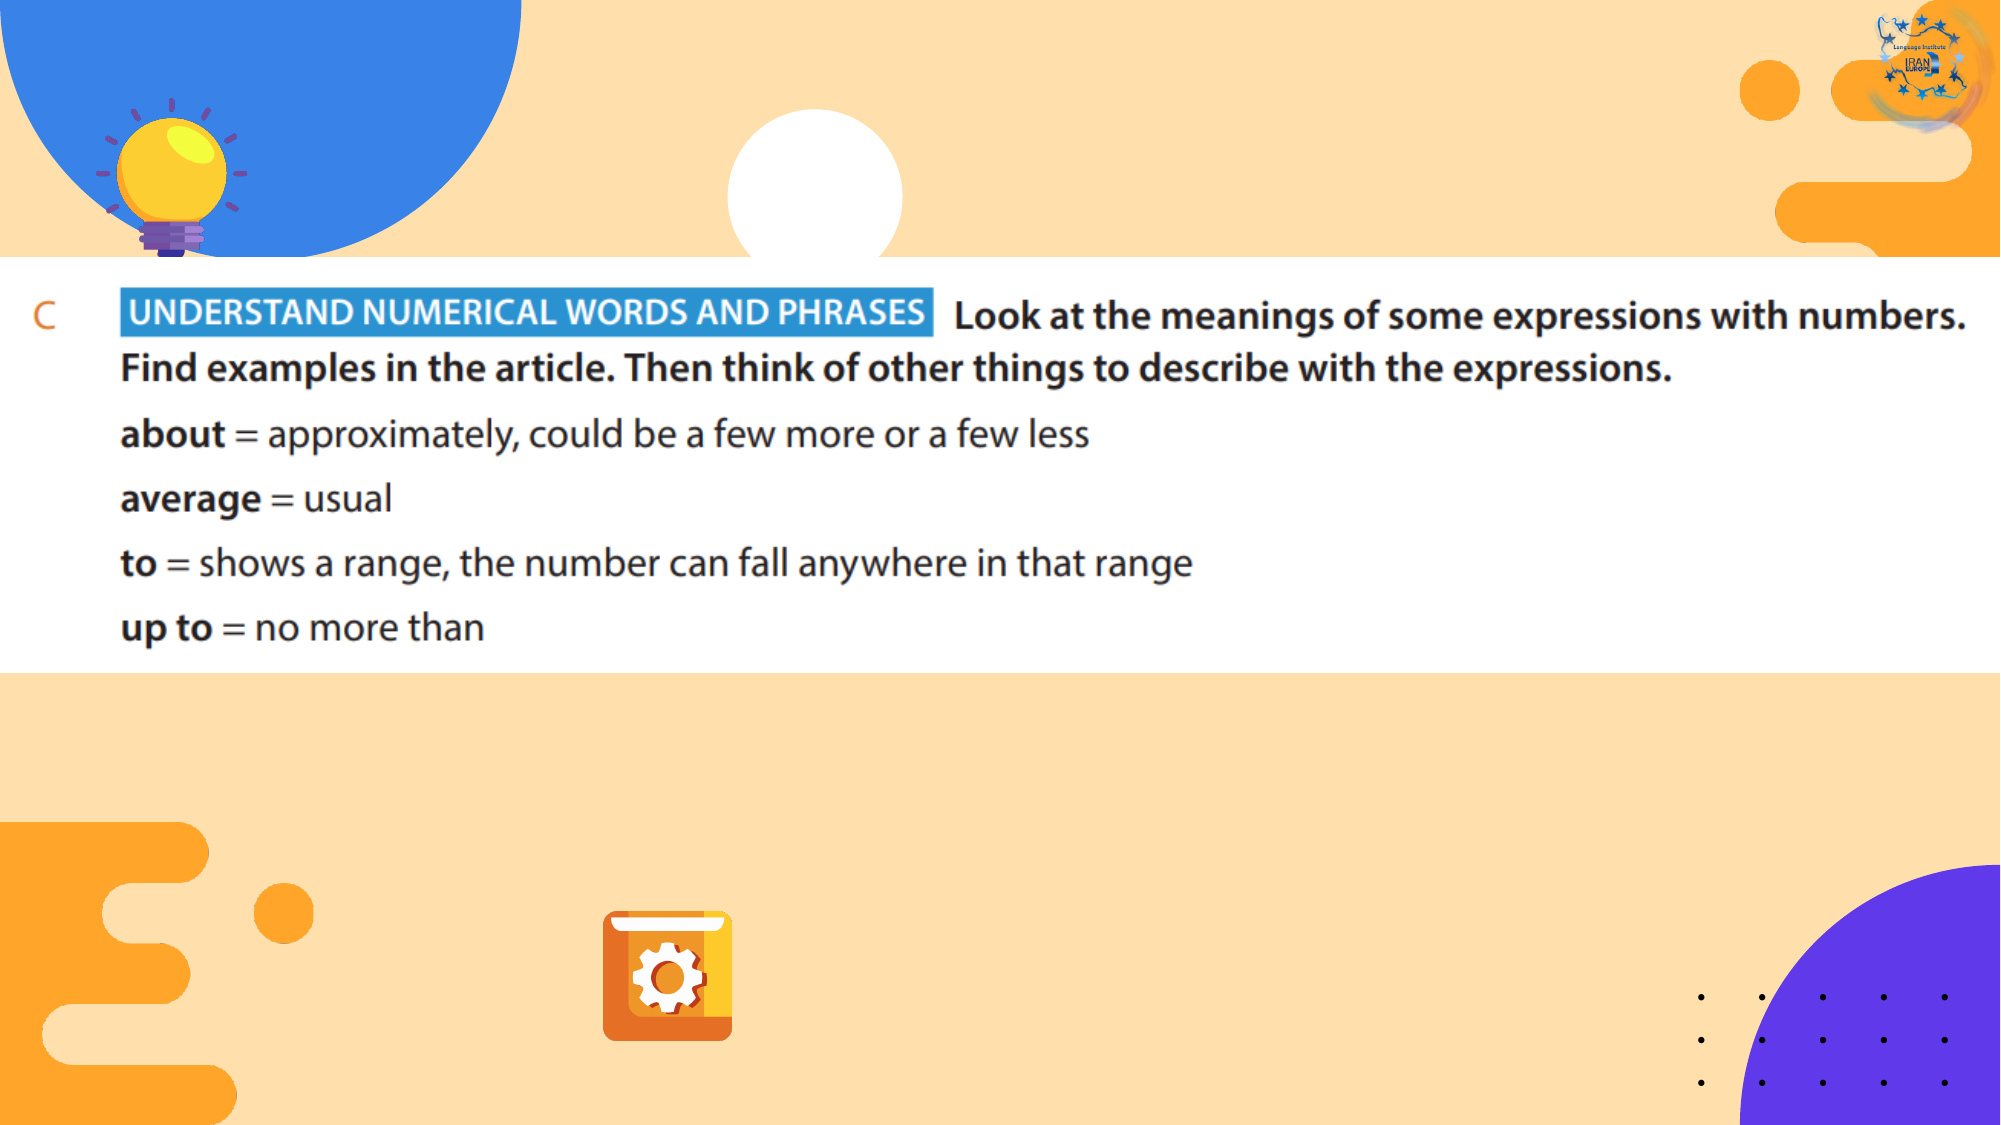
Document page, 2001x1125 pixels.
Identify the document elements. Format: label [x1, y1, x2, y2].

picture [0, 822, 314, 1125]
picture [1698, 994, 1948, 1086]
picture [603, 911, 732, 1041]
picture [0, 0, 2000, 673]
